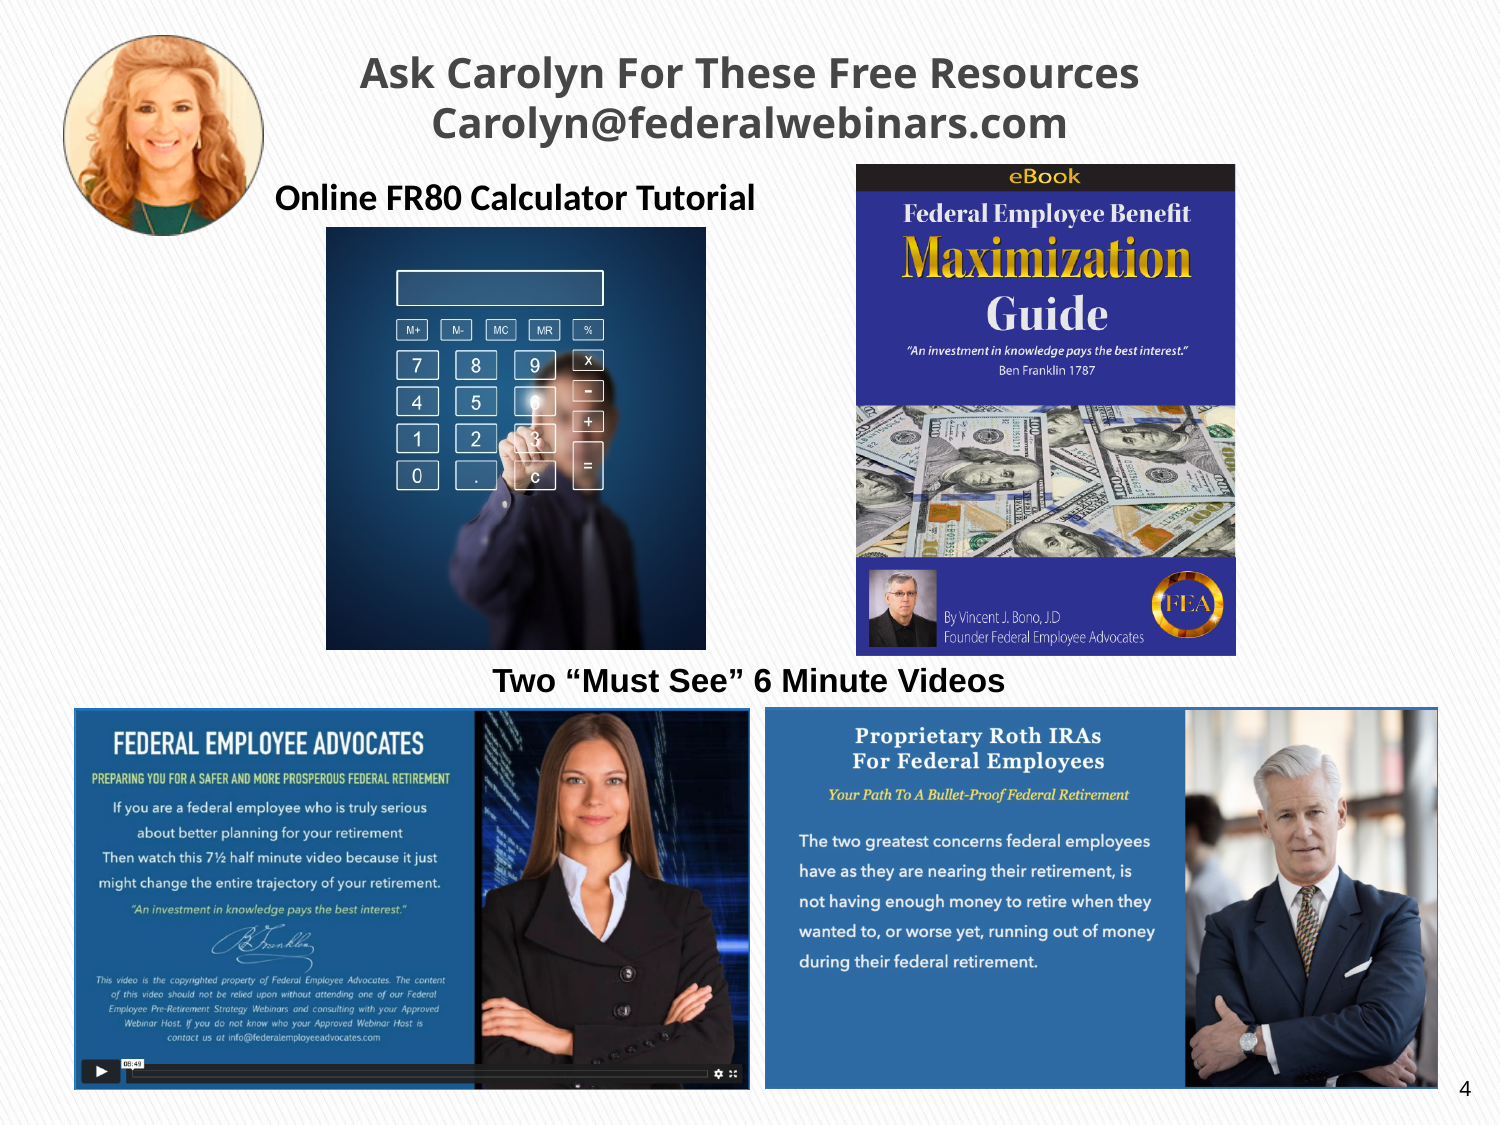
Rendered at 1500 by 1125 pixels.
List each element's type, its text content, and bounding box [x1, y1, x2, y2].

picture [0, 0, 1500, 1125]
text_box Online FR80 Calculator Tutorial [267, 164, 765, 225]
text_box Two “Must See” 6 Minute Videos [89, 651, 1410, 707]
slide_number 4 [1436, 1069, 1480, 1112]
title Ask Carolyn For These Free Resources Carolyn@federalwebinars.com [74, 27, 1426, 217]
